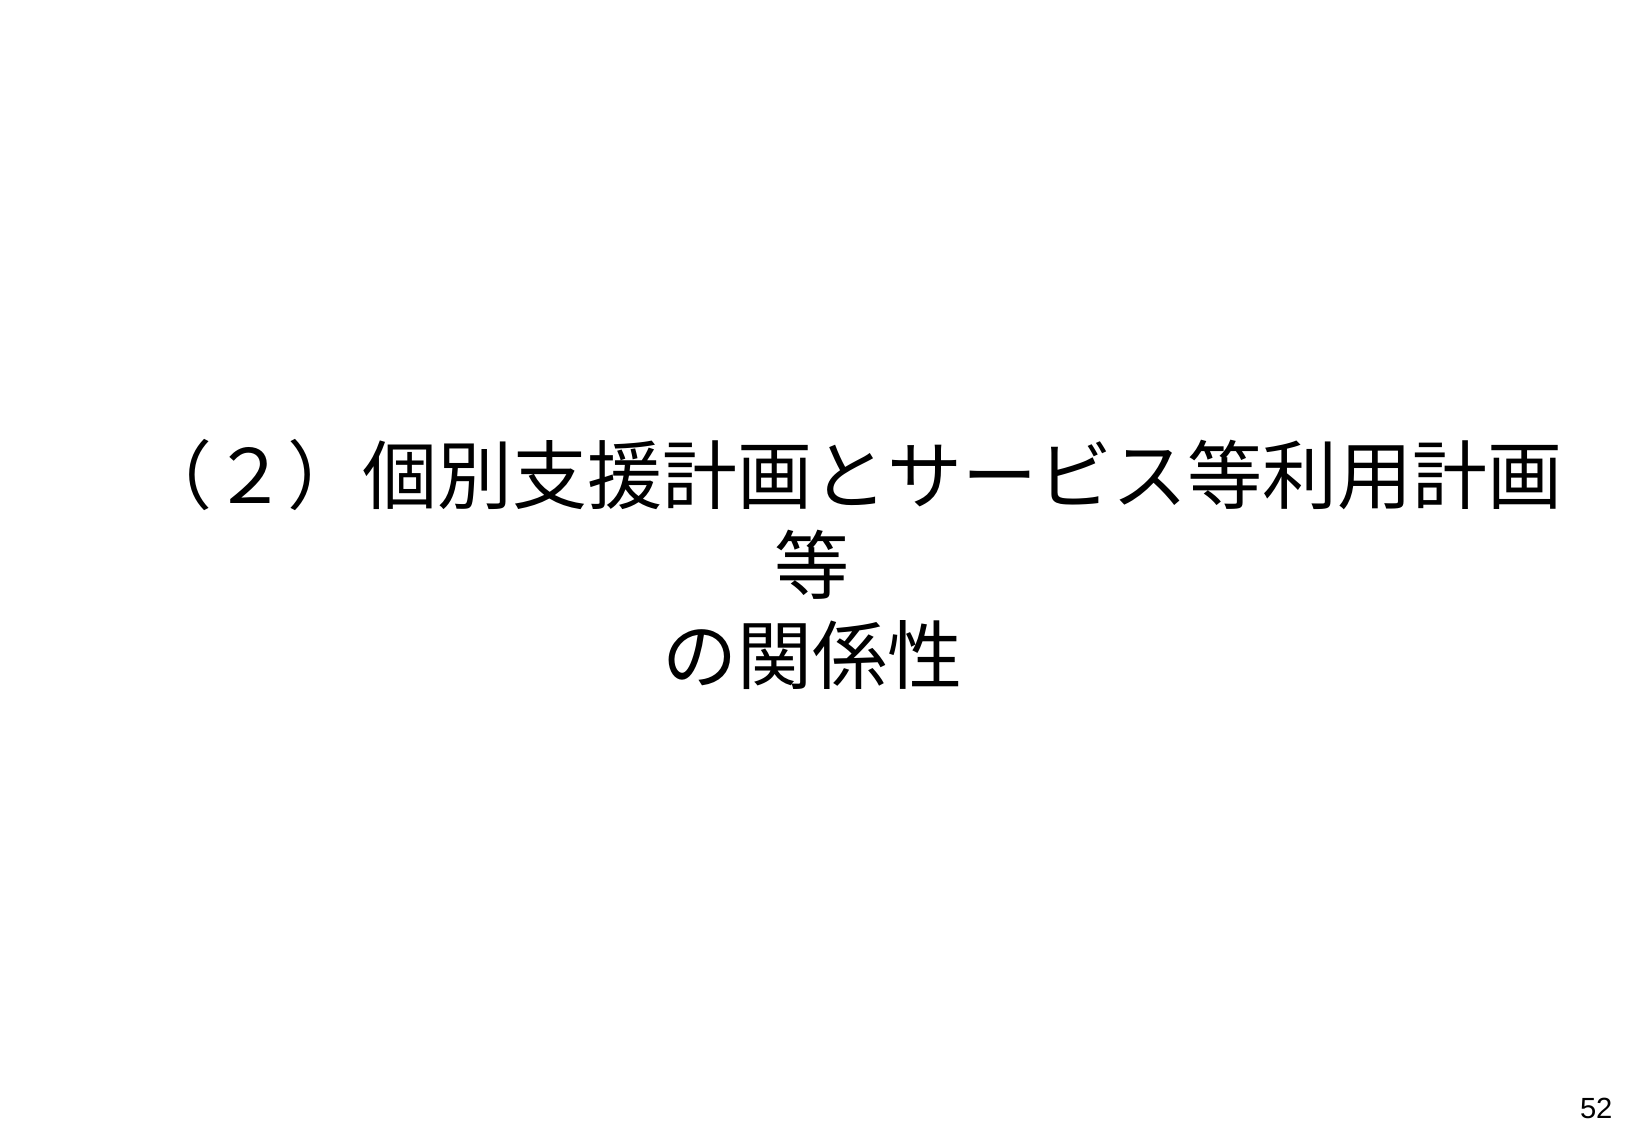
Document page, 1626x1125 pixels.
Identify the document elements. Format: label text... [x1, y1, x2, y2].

slide_number 52 [1248, 1081, 1625, 1125]
title （２）個別支援計画とサービス等利用計画等 の関係性 [31, 44, 1594, 1083]
